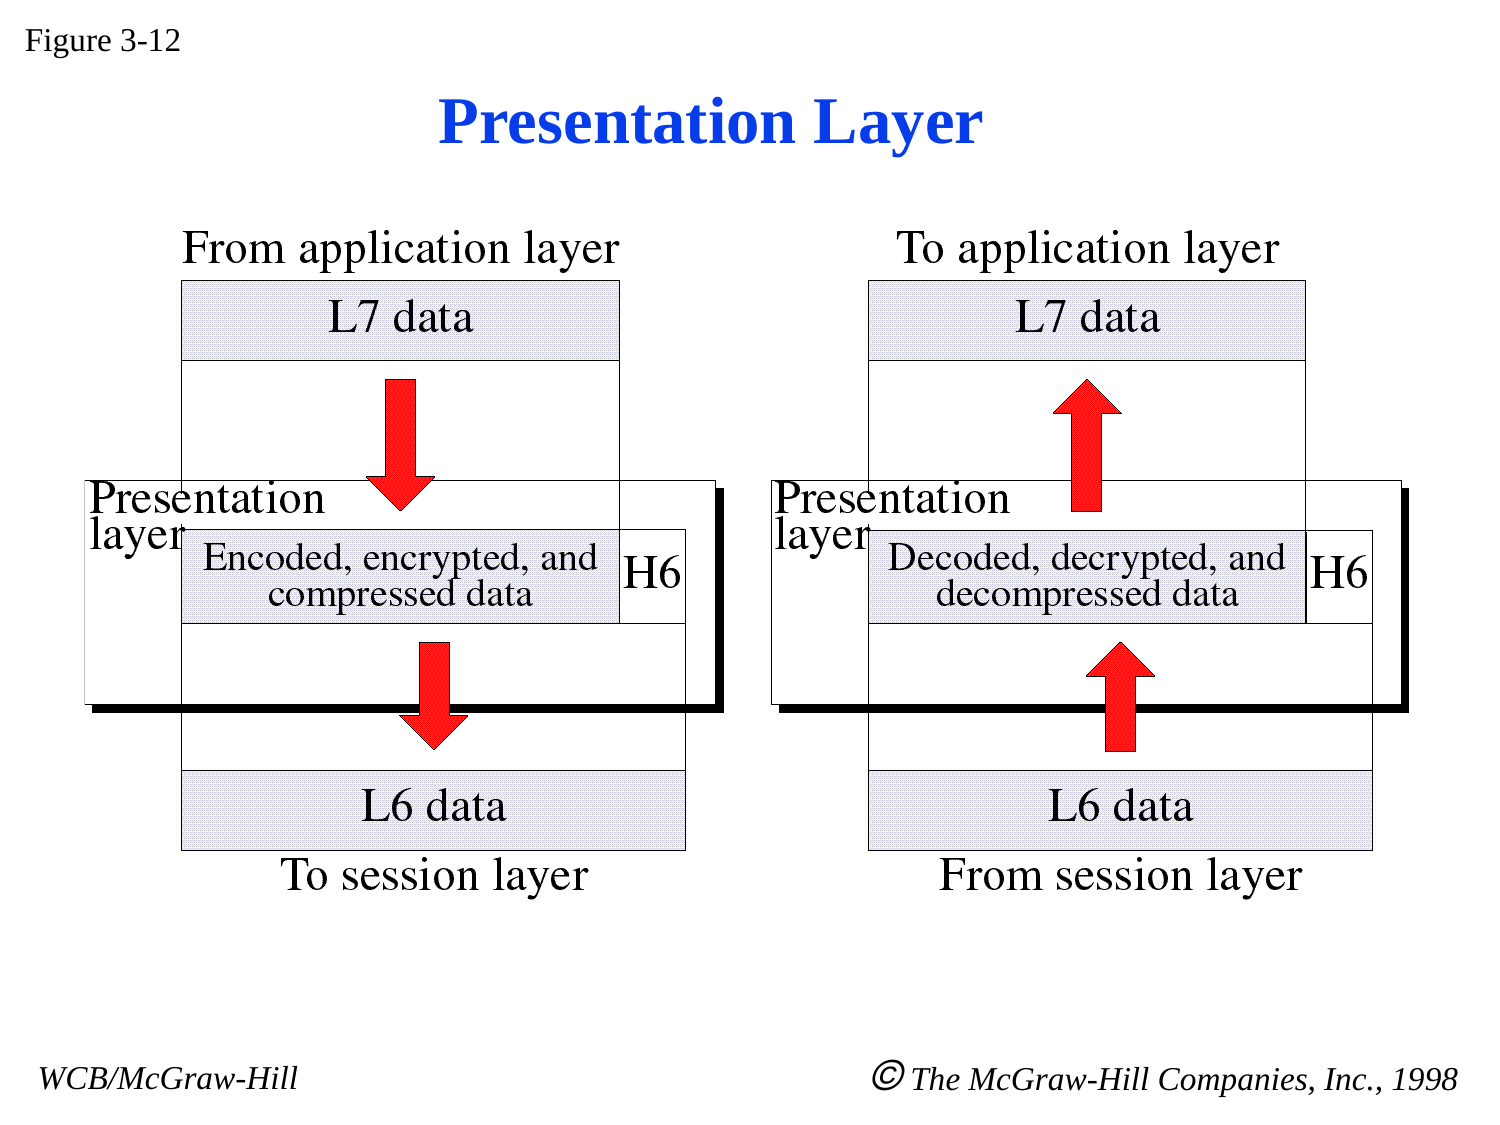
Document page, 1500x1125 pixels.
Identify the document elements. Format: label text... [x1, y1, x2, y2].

text_box  The McGraw-Hill Companies, Inc., 1998 [854, 1041, 1475, 1107]
text_box WCB/McGraw-Hill [22, 1048, 314, 1104]
text_box Figure 3-12 [10, 11, 197, 66]
text_box Presentation Layer [424, 69, 1001, 164]
picture [84, 218, 1410, 900]
